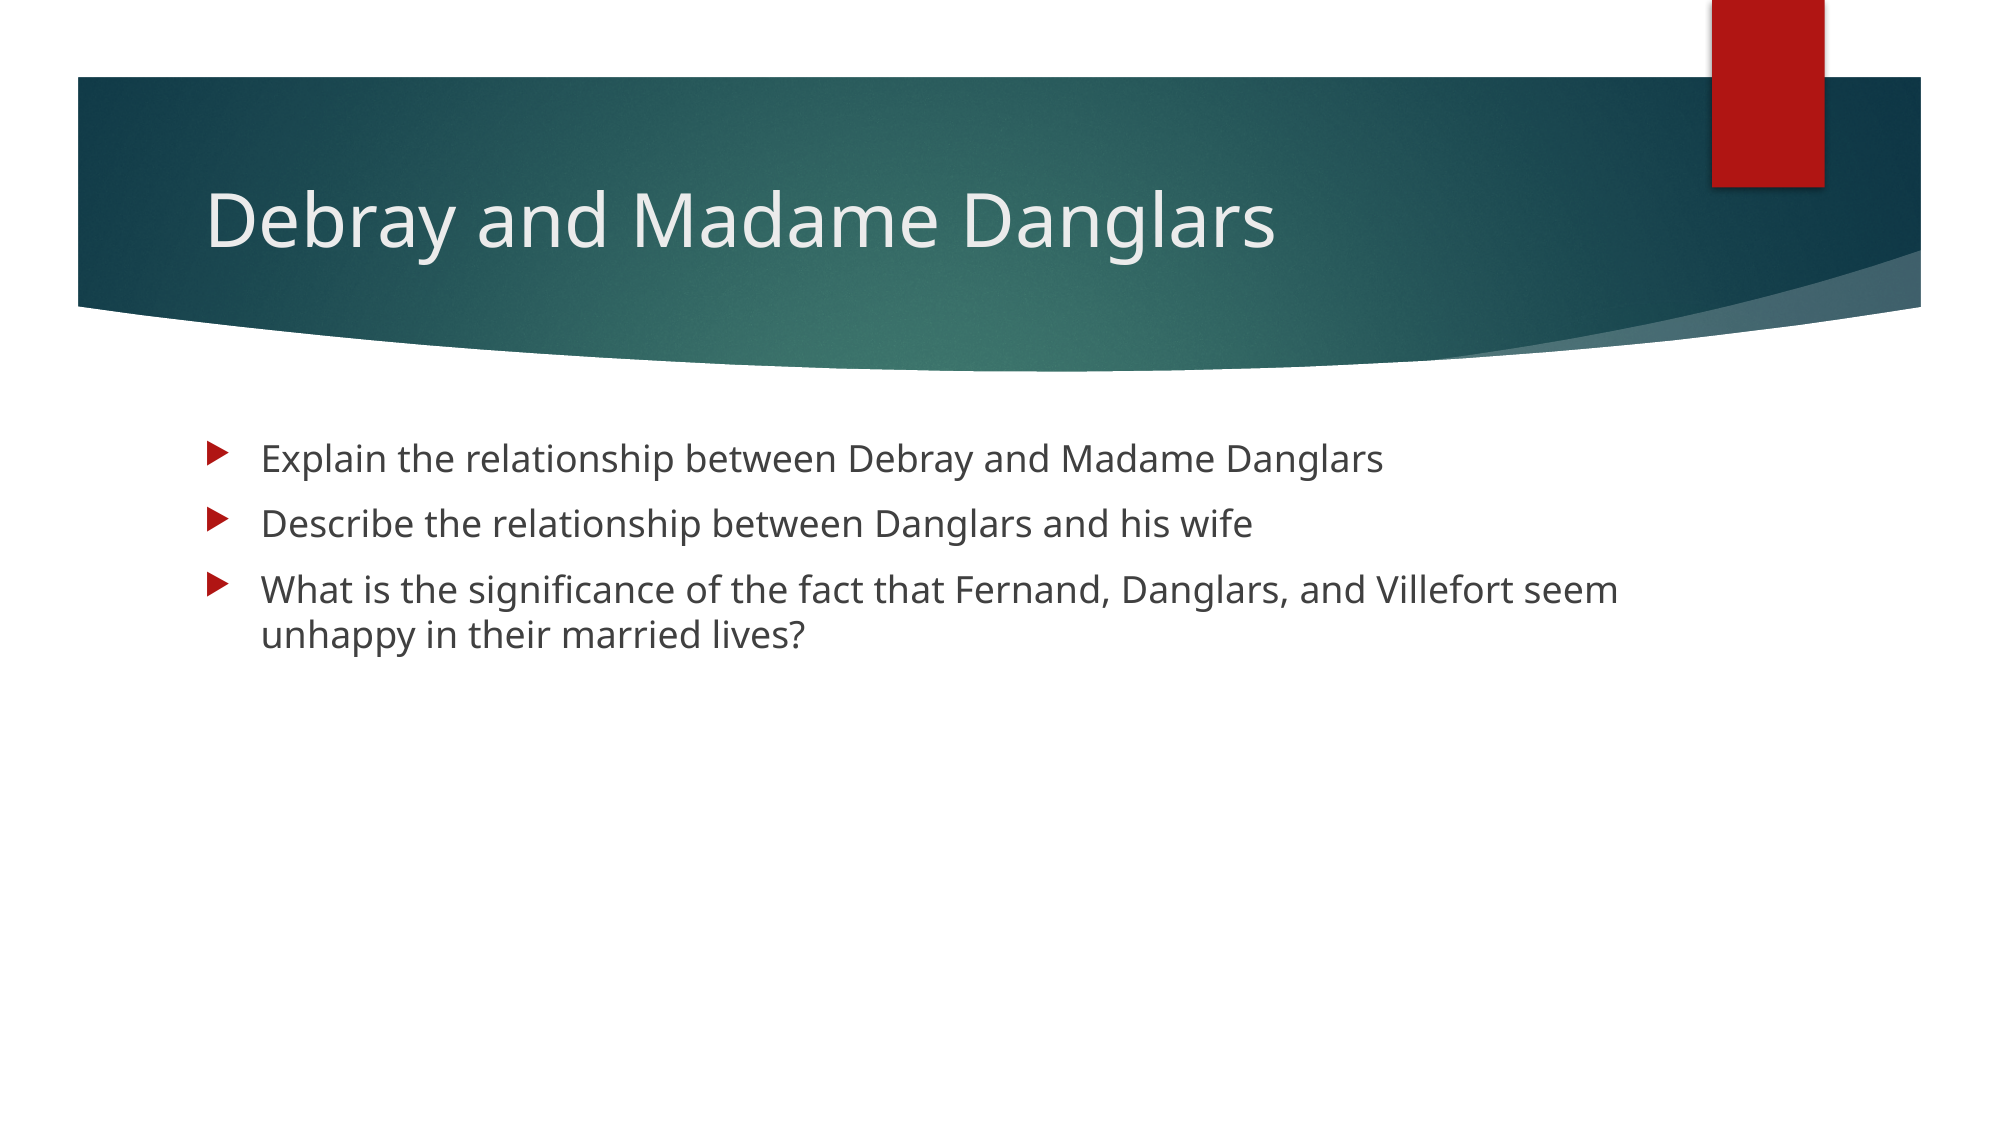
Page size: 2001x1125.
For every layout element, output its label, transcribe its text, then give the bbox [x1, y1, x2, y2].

title Debray and Madame Danglars [189, 159, 1638, 276]
list Explain the relationship between Debray and Madame Danglars Describe the relationship between Danglars and his wife What is the significance of the fact that Fernand, Danglars, and Villefort seem unhappy in their married lives? [189, 427, 1638, 988]
